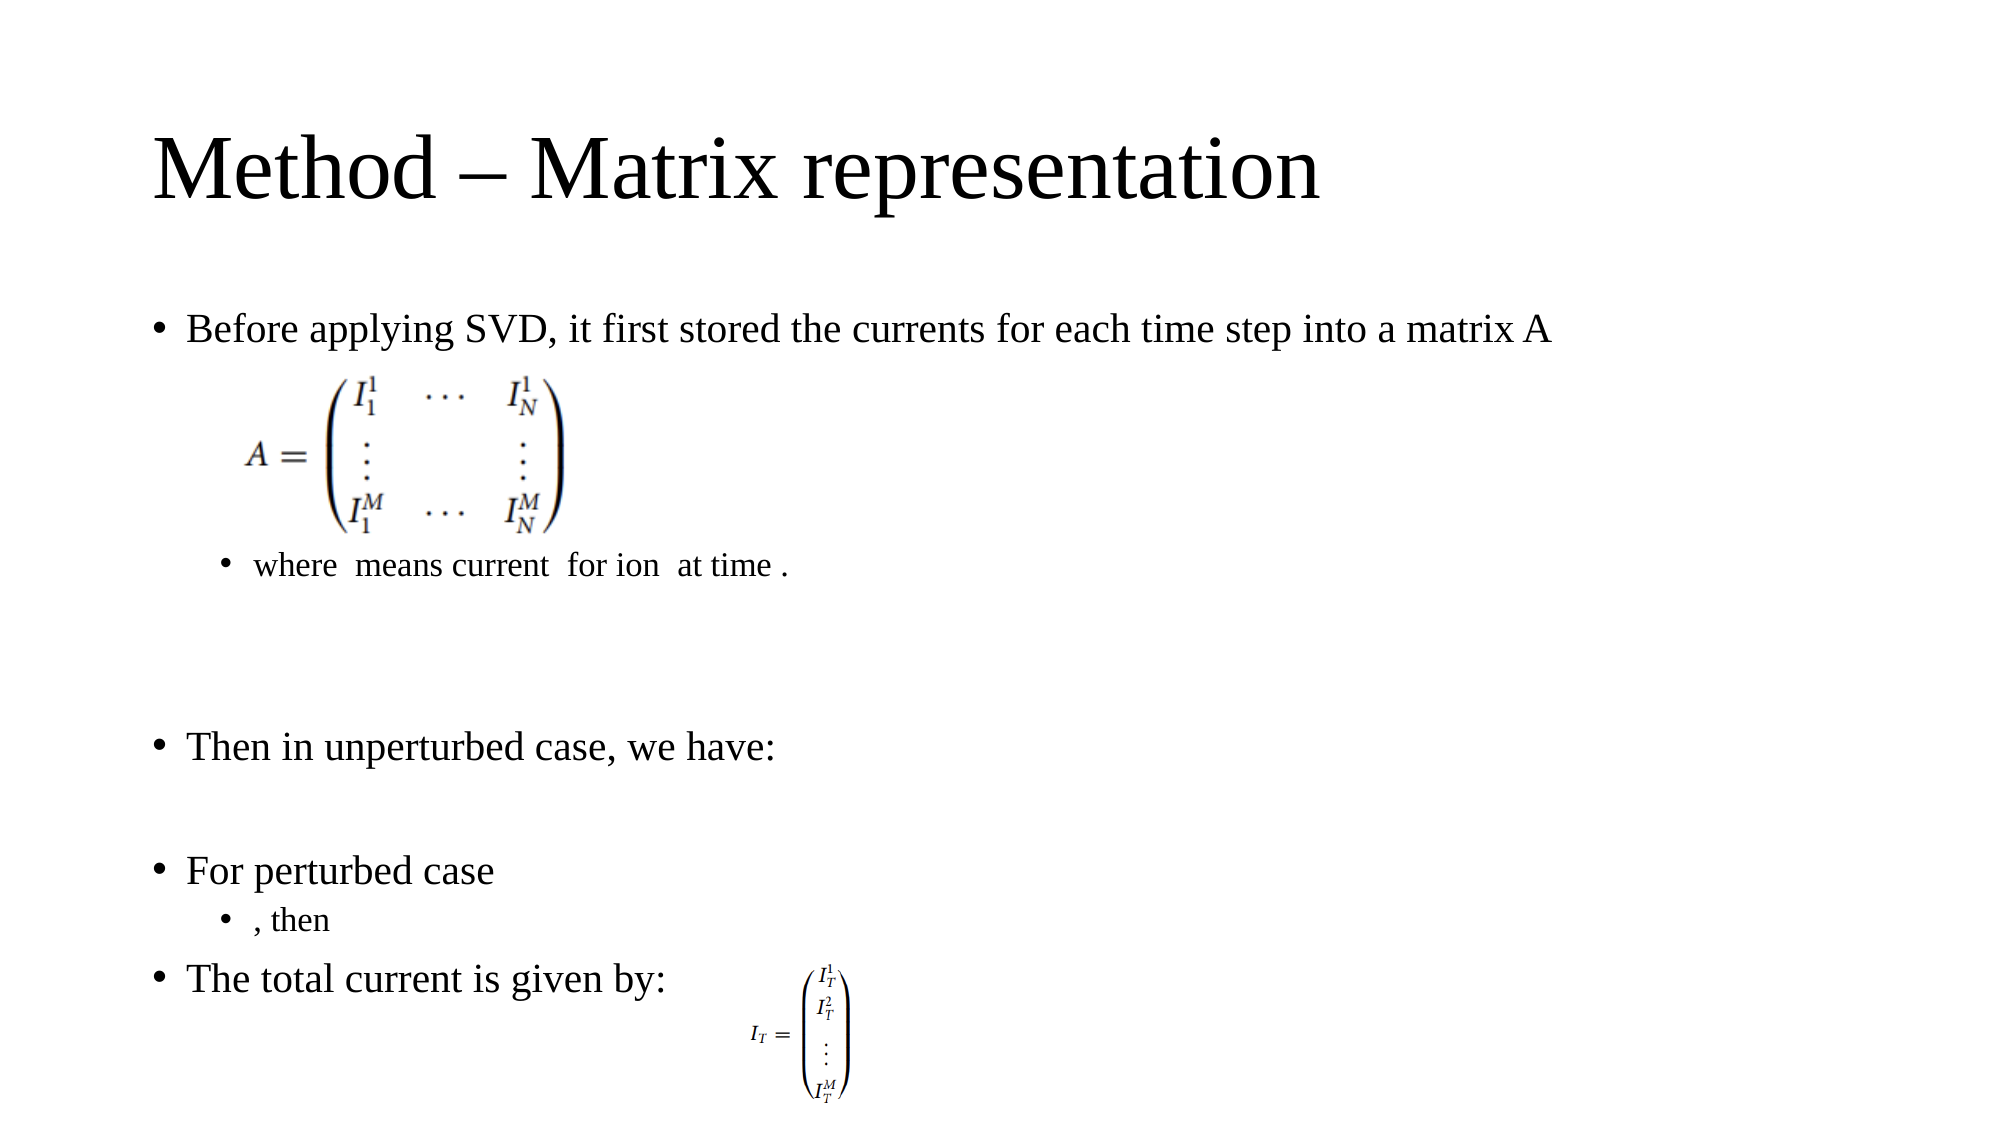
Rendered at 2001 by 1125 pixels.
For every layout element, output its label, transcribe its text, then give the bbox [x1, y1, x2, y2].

picture [744, 959, 853, 1112]
picture [241, 372, 573, 547]
title Method – Matrix representation [137, 59, 1863, 278]
